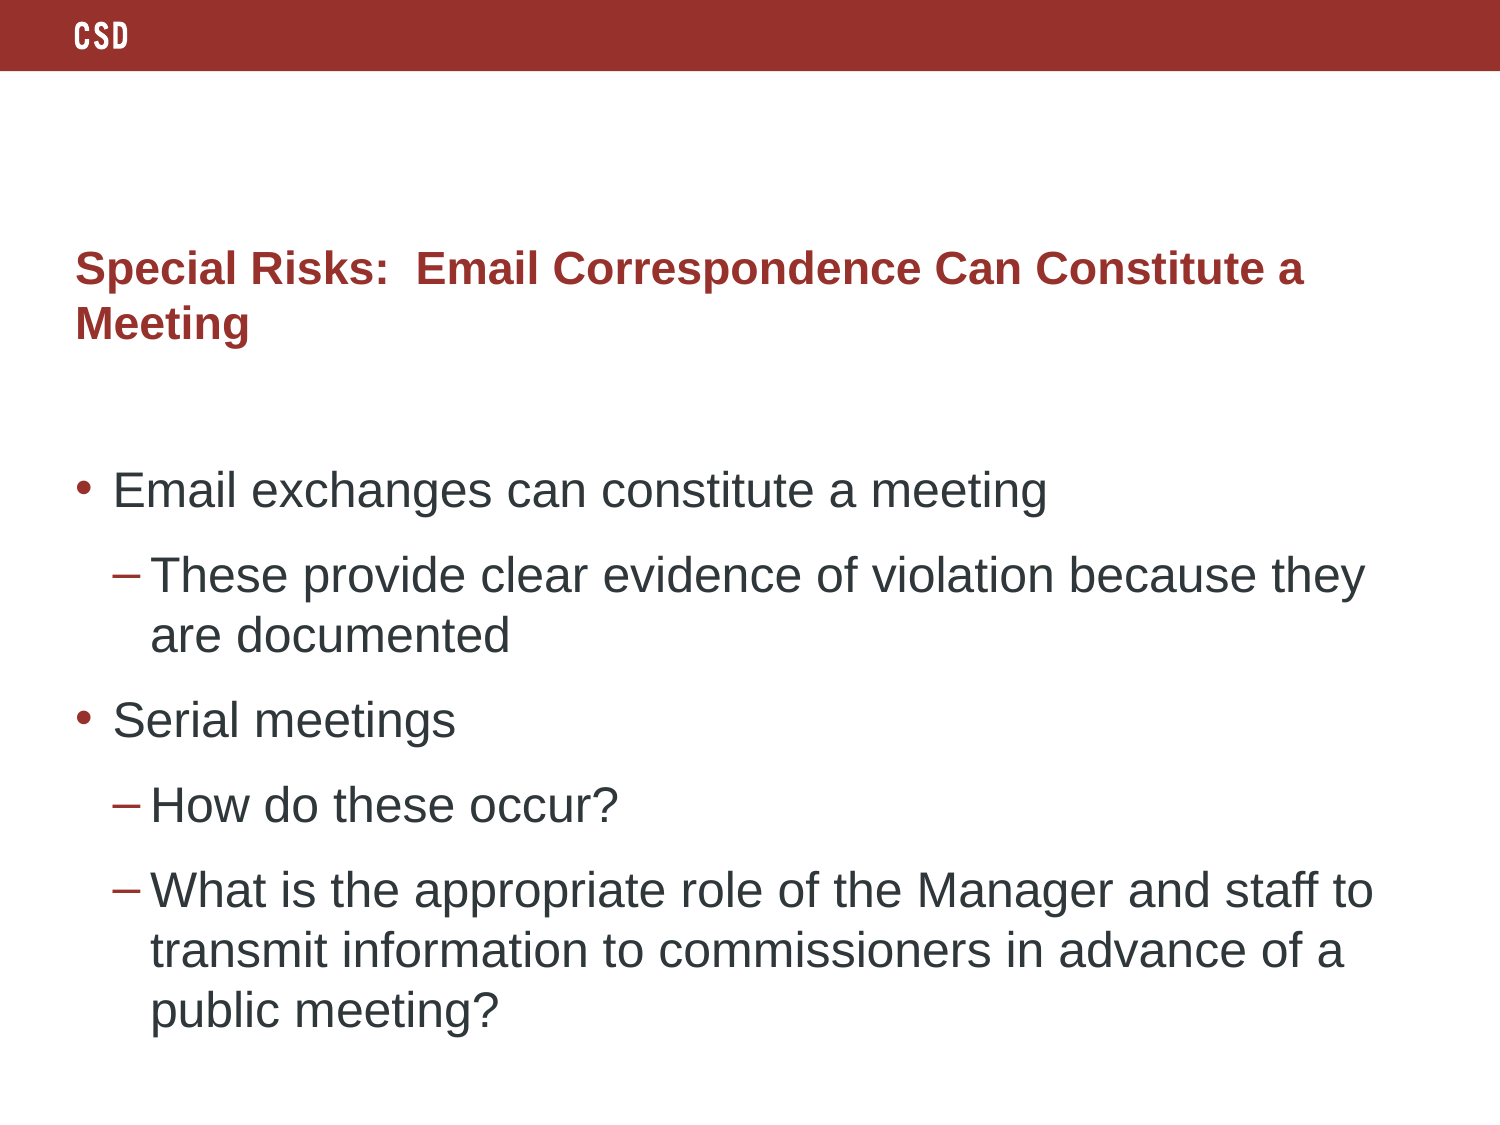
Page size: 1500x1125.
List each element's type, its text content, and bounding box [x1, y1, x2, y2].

list Email exchanges can constitute a meeting These provide clear evidence of violation because they are documented Serial meetings How do these occur? What is the appropriate role of the Manager and staff to transmit information to commissioners in advance of a public meeting? [75, 387, 1425, 1100]
title Special Risks: Email Correspondence Can Constitute a Meeting [75, 125, 1325, 350]
